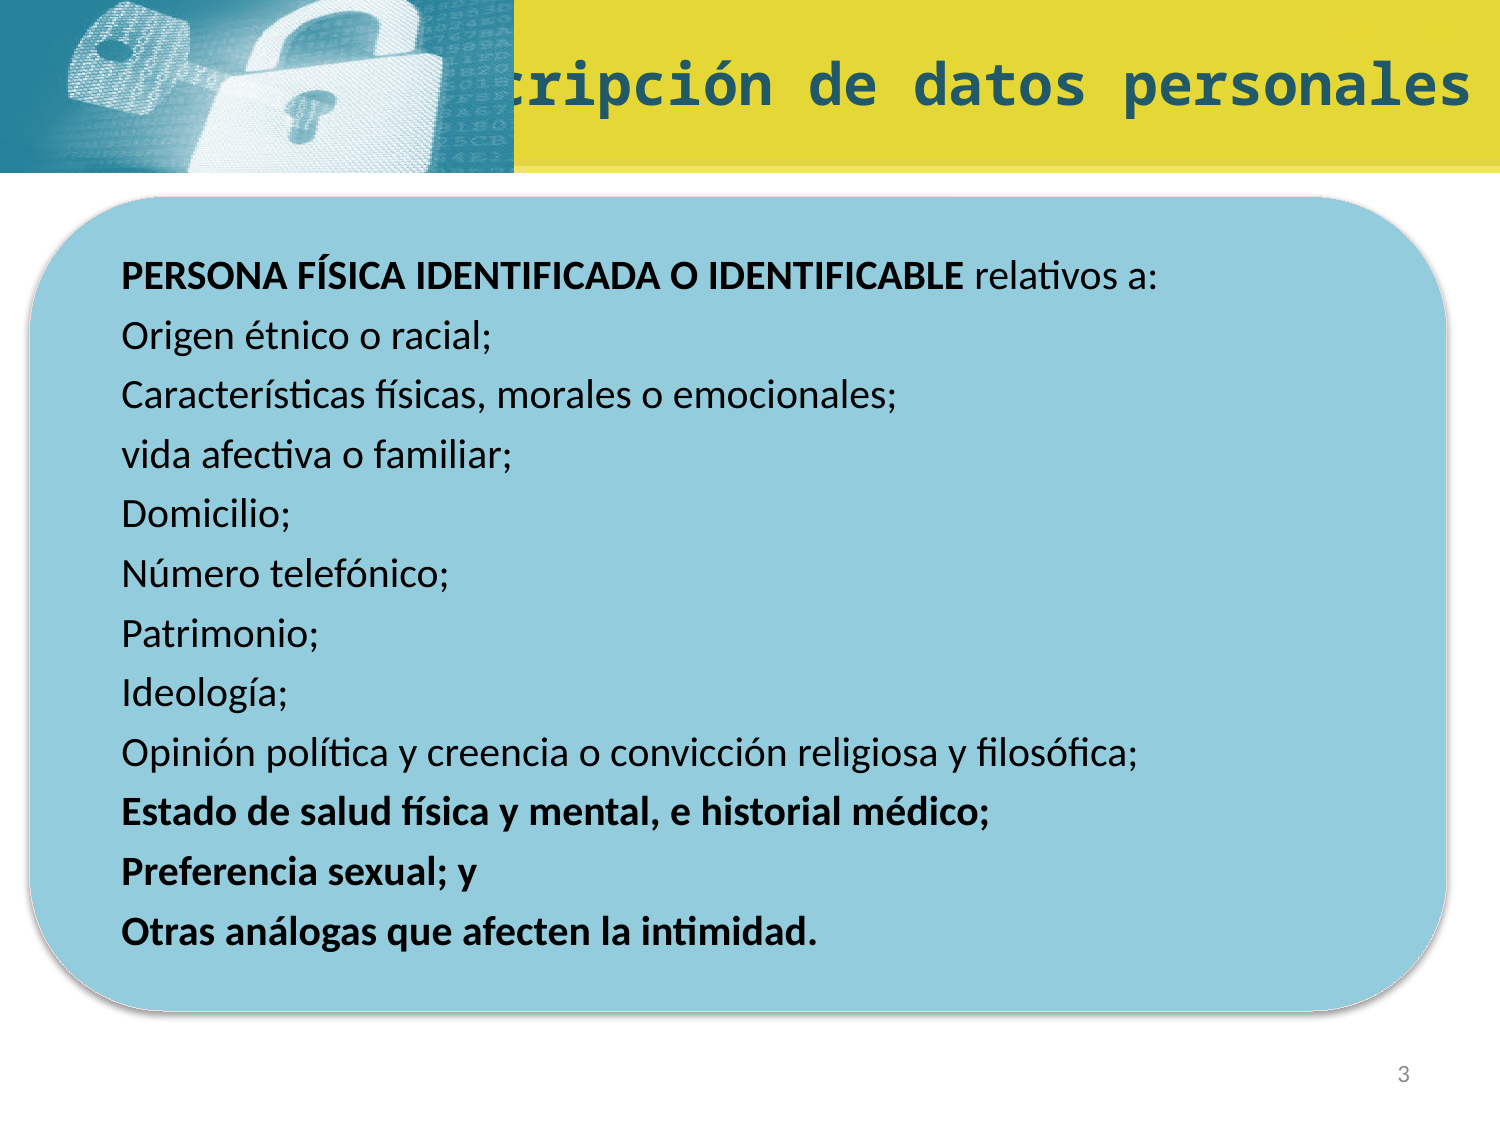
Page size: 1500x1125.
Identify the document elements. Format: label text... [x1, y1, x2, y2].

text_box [29, 195, 1448, 1012]
slide_number 3 [1074, 1042, 1425, 1103]
picture [0, 0, 1500, 173]
